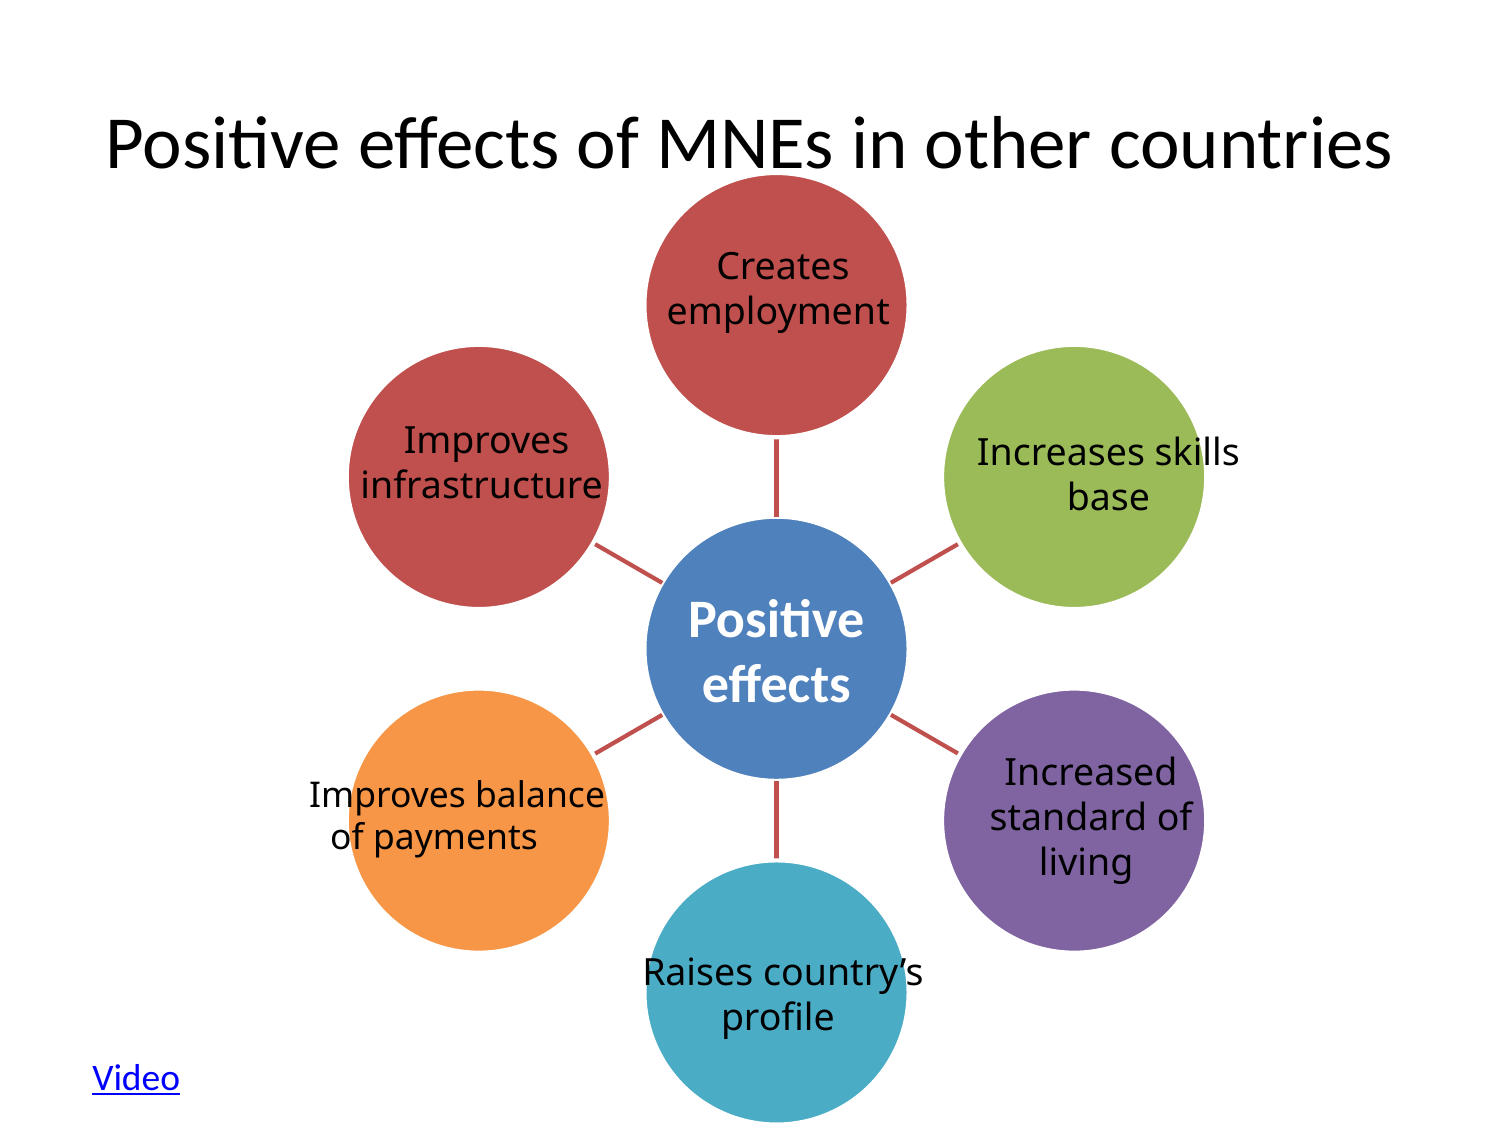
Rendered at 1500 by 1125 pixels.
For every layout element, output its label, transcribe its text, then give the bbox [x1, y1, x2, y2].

title Positive effects of MNEs in other countries [75, 45, 1425, 171]
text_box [52, 172, 1500, 1125]
